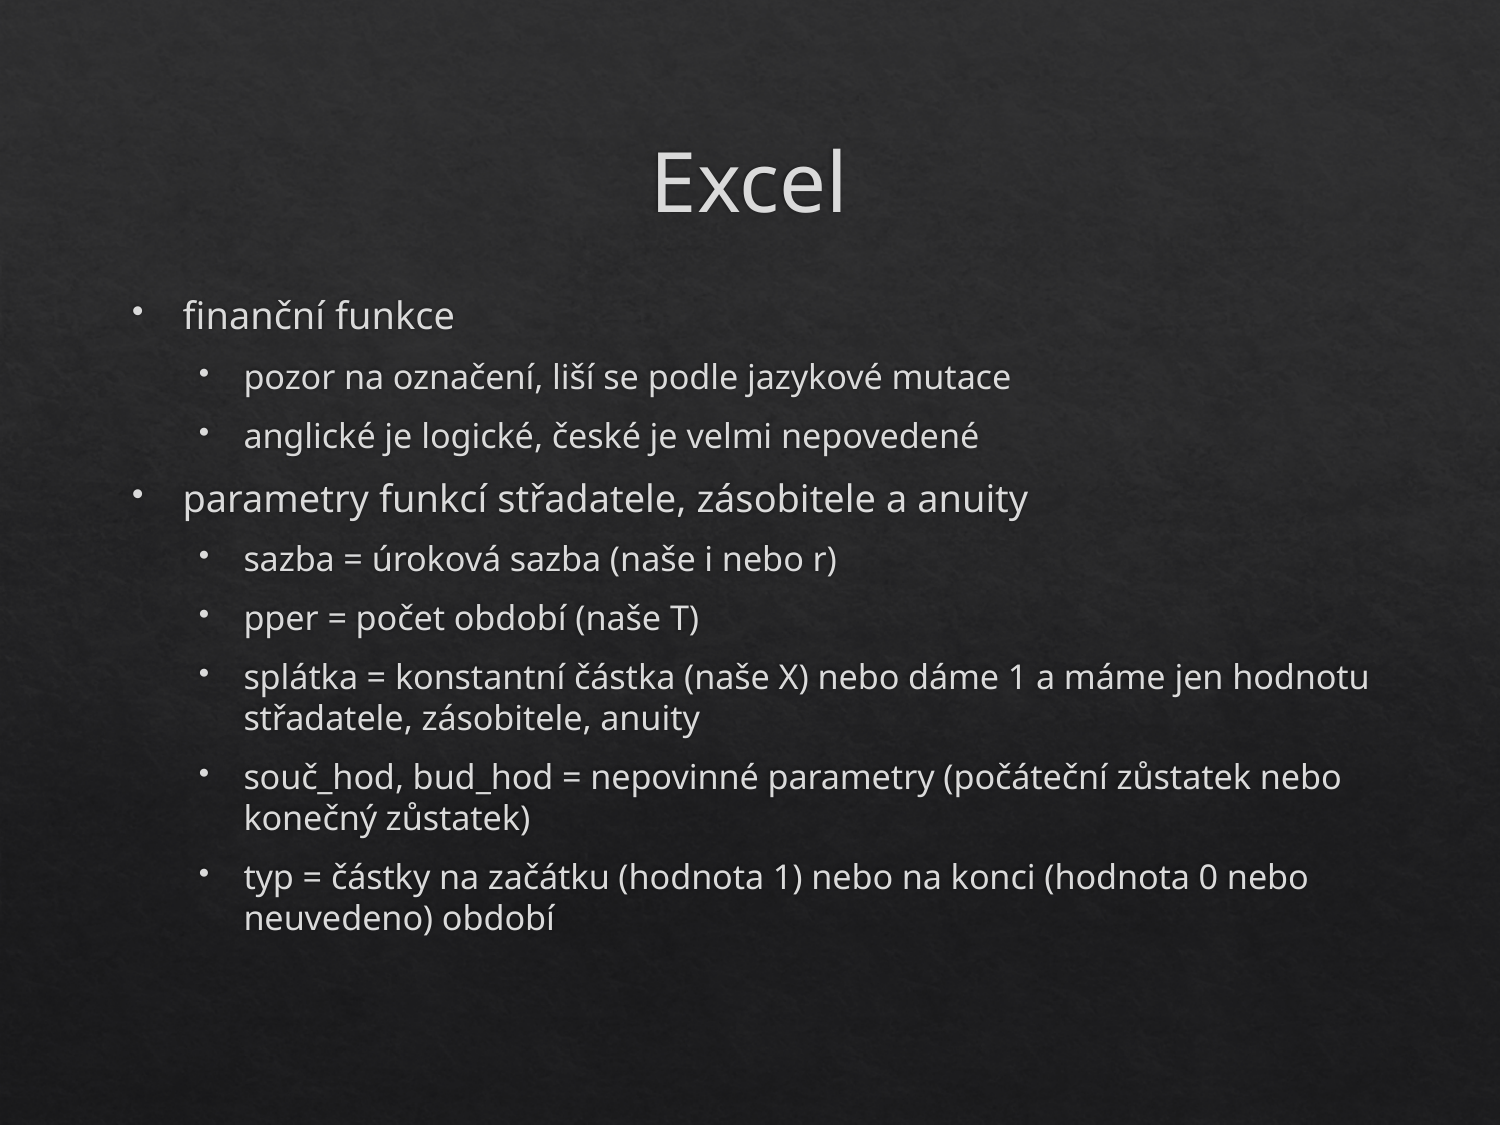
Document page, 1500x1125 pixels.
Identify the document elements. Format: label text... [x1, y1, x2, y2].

title Excel [112, 99, 1387, 260]
list finanční funkce pozor na označení, liší se podle jazykové mutace anglické je logické, české je velmi nepovedené parametry funkcí střadatele, zásobitele a anuity sazba = úroková sazba (naše i nebo r) pper = počet období (naše T) splátka = konstantní částka (naše X) nebo dáme 1 a máme jen hodnotu střadatele, zásobitele, anuity souč_hod, bud_hod = nepovinné parametry (počáteční zůstatek nebo konečný zůstatek) typ = částky na začátku (hodnota 1) nebo na konci (hodnota 0 nebo neuvedeno) období [112, 284, 1387, 950]
